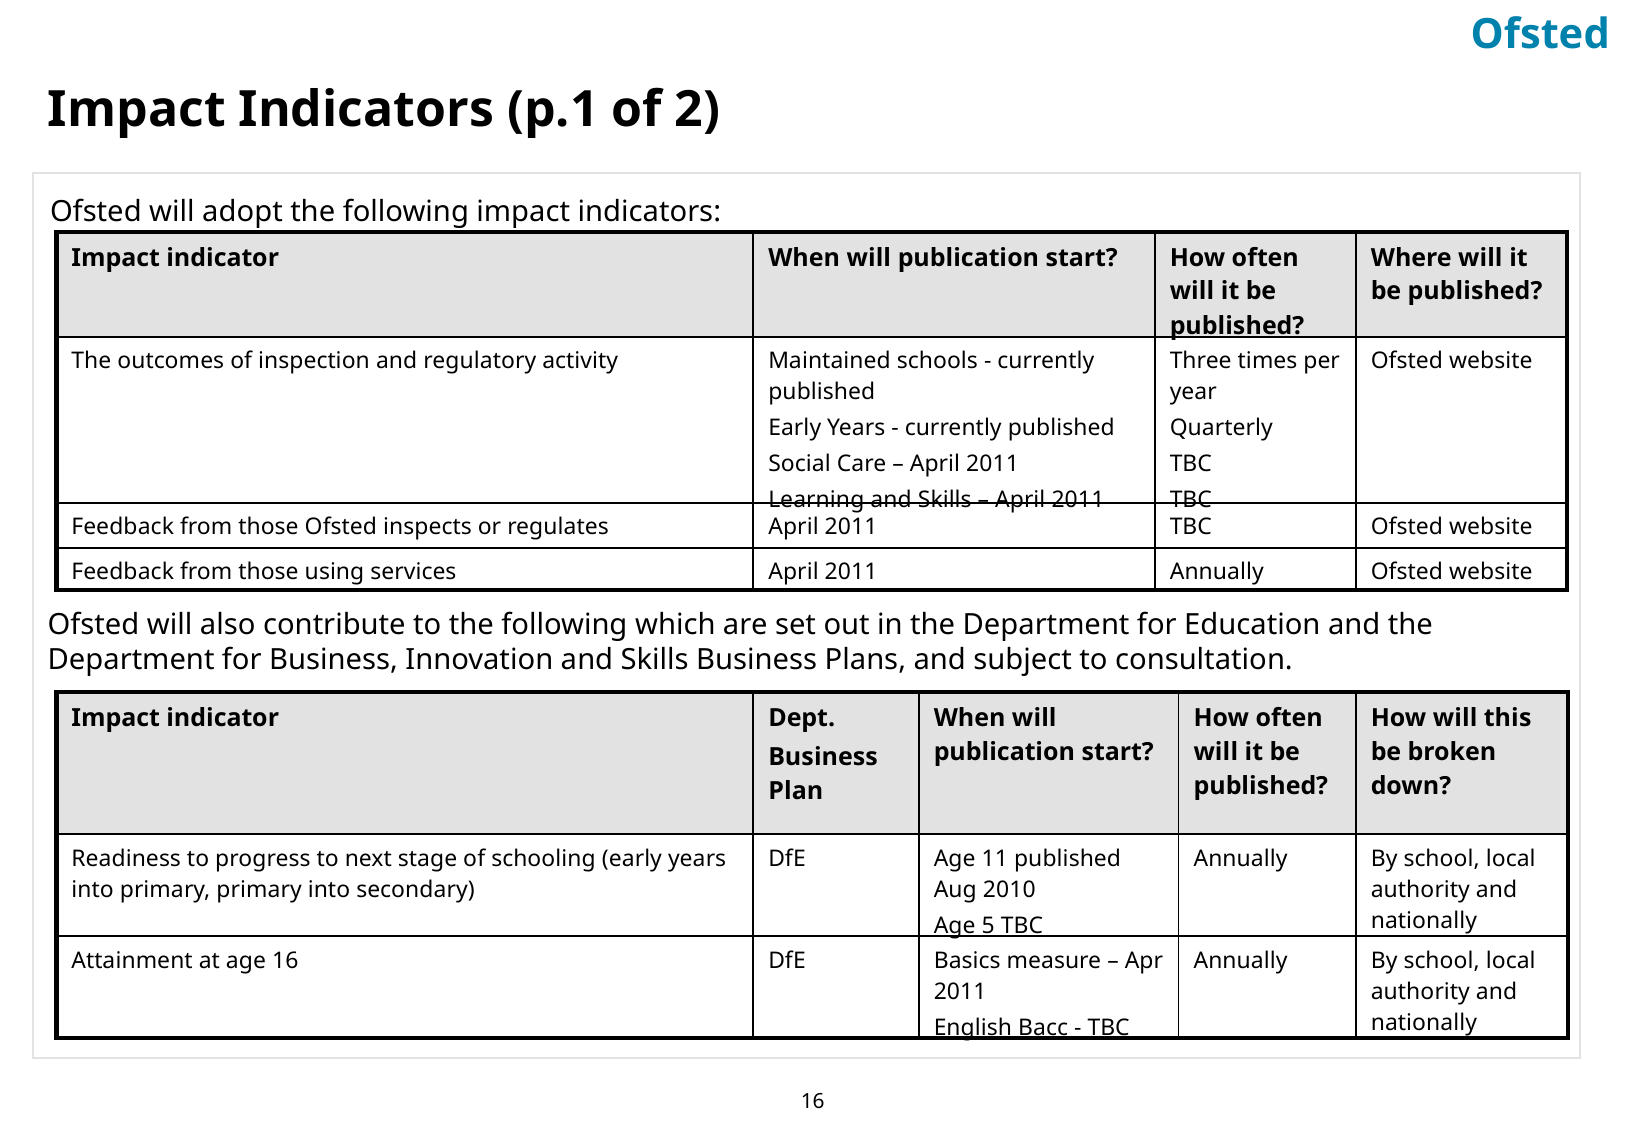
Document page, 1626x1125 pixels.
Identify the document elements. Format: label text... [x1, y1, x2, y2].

table_header Where will it be published? [1357, 234, 1565, 336]
table_cell By school, local authority and nationally [1357, 937, 1566, 1036]
table_header How will this be broken down? [1357, 694, 1566, 833]
table_cell DfE [754, 937, 918, 1036]
table_header How often will it be published? [1156, 234, 1355, 336]
table_cell Three times per year Quarterly TBC TBC [1156, 338, 1355, 502]
table_cell TBC [1156, 504, 1355, 547]
table_header When will publication start? [754, 234, 1154, 336]
table_cell Readiness to progress to next stage of schooling (early years into primary, primary into secondary) [59, 835, 752, 935]
table_cell April 2011 [754, 504, 1154, 547]
table_cell Annually [1156, 549, 1355, 588]
table_header When will publication start? [920, 694, 1178, 833]
table_header Dept. Business Plan [754, 694, 918, 833]
table_cell Ofsted website [1357, 338, 1565, 502]
table_cell Basics measure – Apr 2011 English Bacc - TBC [920, 937, 1178, 1036]
table_cell Feedback from those using services [59, 549, 752, 588]
table_header Impact indicator [59, 694, 752, 833]
text_box [32, 172, 1580, 1059]
table_cell Annually [1179, 835, 1355, 935]
table_cell DfE [754, 835, 918, 935]
table_cell Ofsted website [1357, 504, 1565, 547]
table_cell Maintained schools - currently published Early Years - currently published Social Care – April 2011 Learning and Skills – April 2011 [754, 338, 1154, 502]
table_cell The outcomes of inspection and regulatory activity [59, 338, 752, 502]
table_cell Ofsted website [1357, 549, 1565, 588]
text_box Impact Indicators (p.1 of 2) [33, 66, 1580, 147]
table_header Impact indicator [59, 234, 752, 336]
text_box Ofsted will also contribute to the following which are set out in the Department for Education and the Department for Business, Innovation and Skills Business Plans, and subject to consultation. [32, 597, 1496, 683]
table_cell Feedback from those Ofsted inspects or regulates [59, 504, 752, 547]
table_cell April 2011 [754, 549, 1154, 588]
table_cell Annually [1179, 937, 1355, 1036]
table_cell Attainment at age 16 [59, 937, 752, 1036]
table_header How often will it be published? [1179, 694, 1355, 833]
text_box Ofsted will adopt the following impact indicators: [35, 185, 1498, 235]
table_cell By school, local authority and nationally [1357, 835, 1566, 935]
table_cell Age 11 published Aug 2010 Age 5 TBC [920, 835, 1178, 935]
